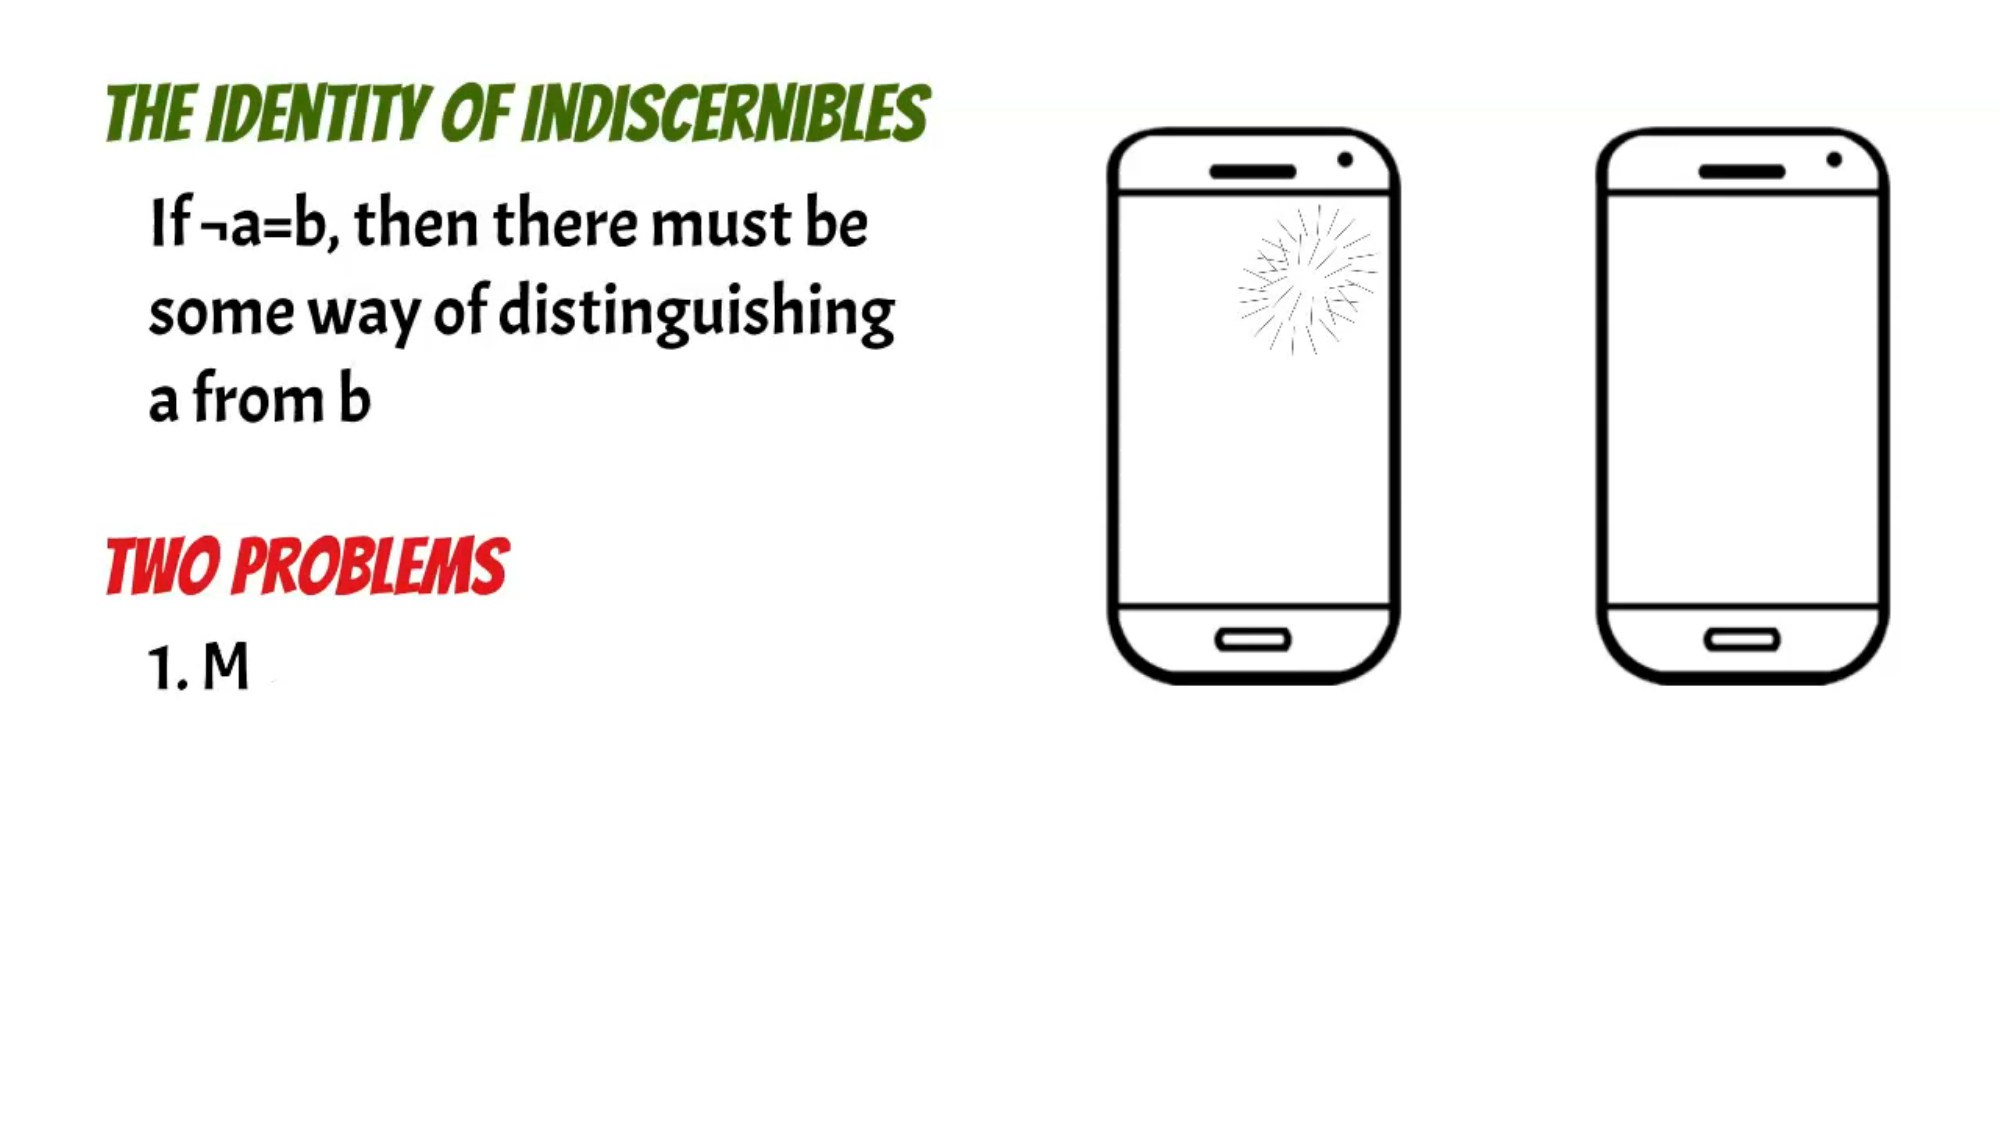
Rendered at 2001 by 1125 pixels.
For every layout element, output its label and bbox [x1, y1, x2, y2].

text_box [0, 0, 2000, 1125]
